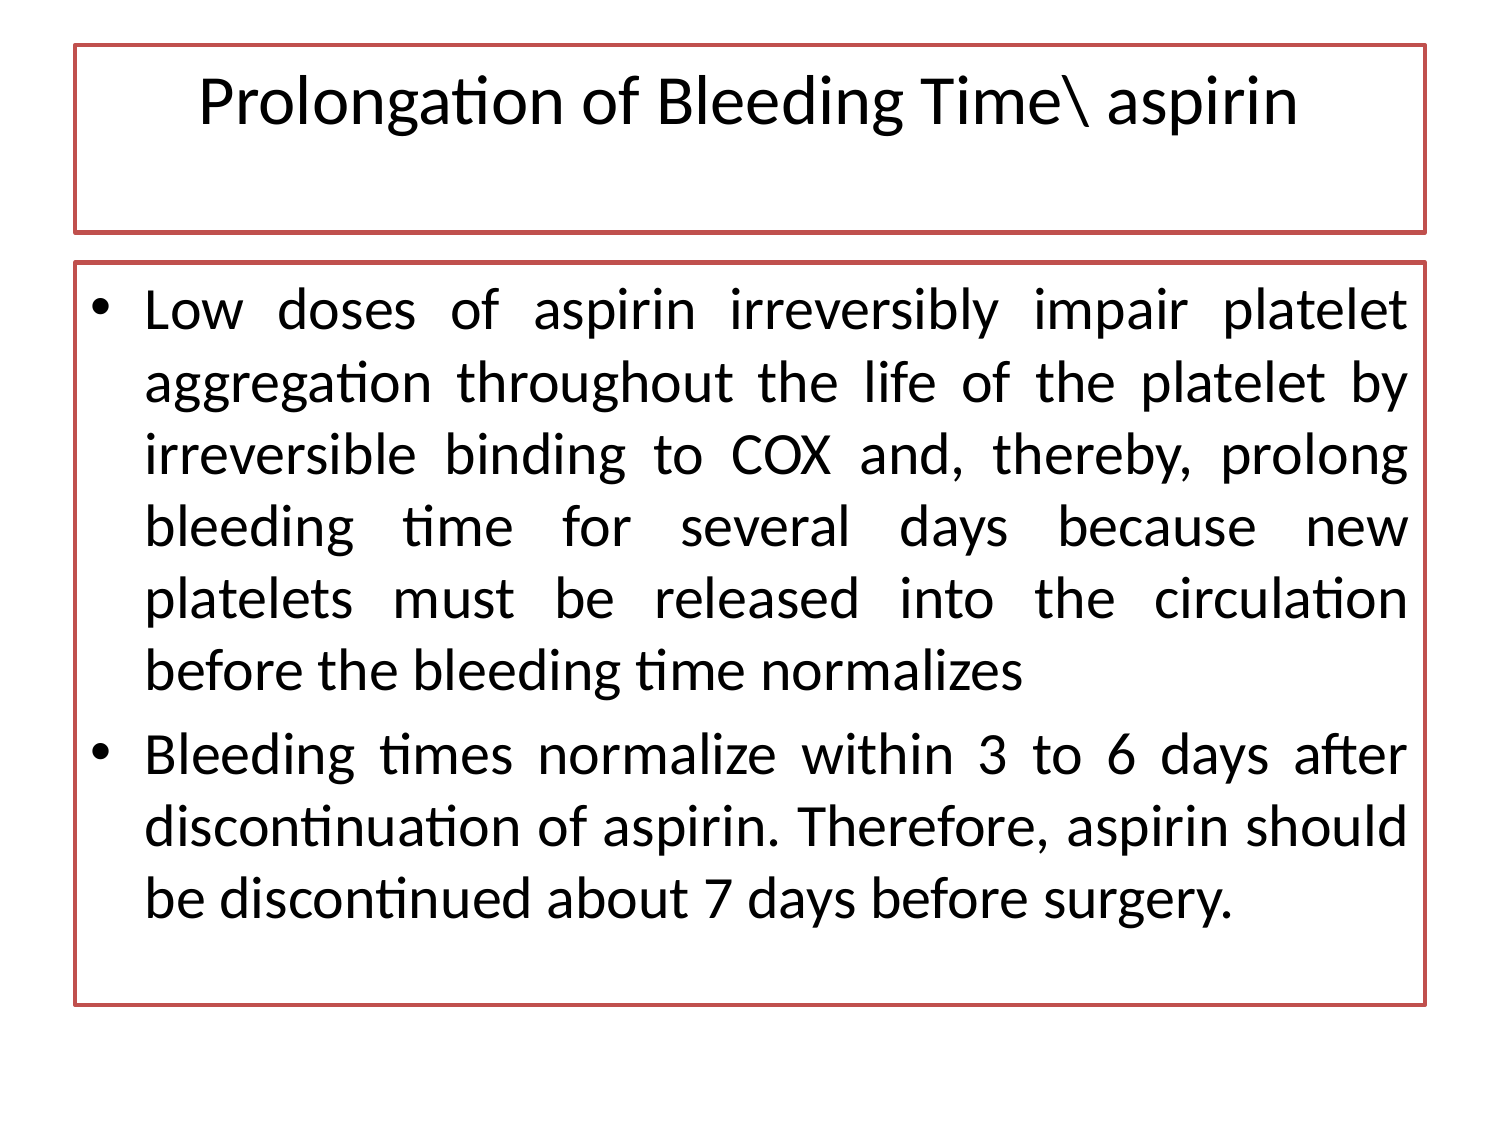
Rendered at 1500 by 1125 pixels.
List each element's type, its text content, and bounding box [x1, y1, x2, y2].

title Prolongation of Bleeding Time\ aspirin [73, 43, 1427, 235]
list Low doses of aspirin irreversibly impair platelet aggregation throughout the life of the platelet by irreversible binding to COX and, thereby, prolong bleeding time for several days because new platelets must be released into the circulation before the bleeding time normalizes Bleeding times normalize within 3 to 6 days after discontinuation of aspirin. Therefore, aspirin should be discontinued about 7 days before surgery. [73, 260, 1427, 1007]
